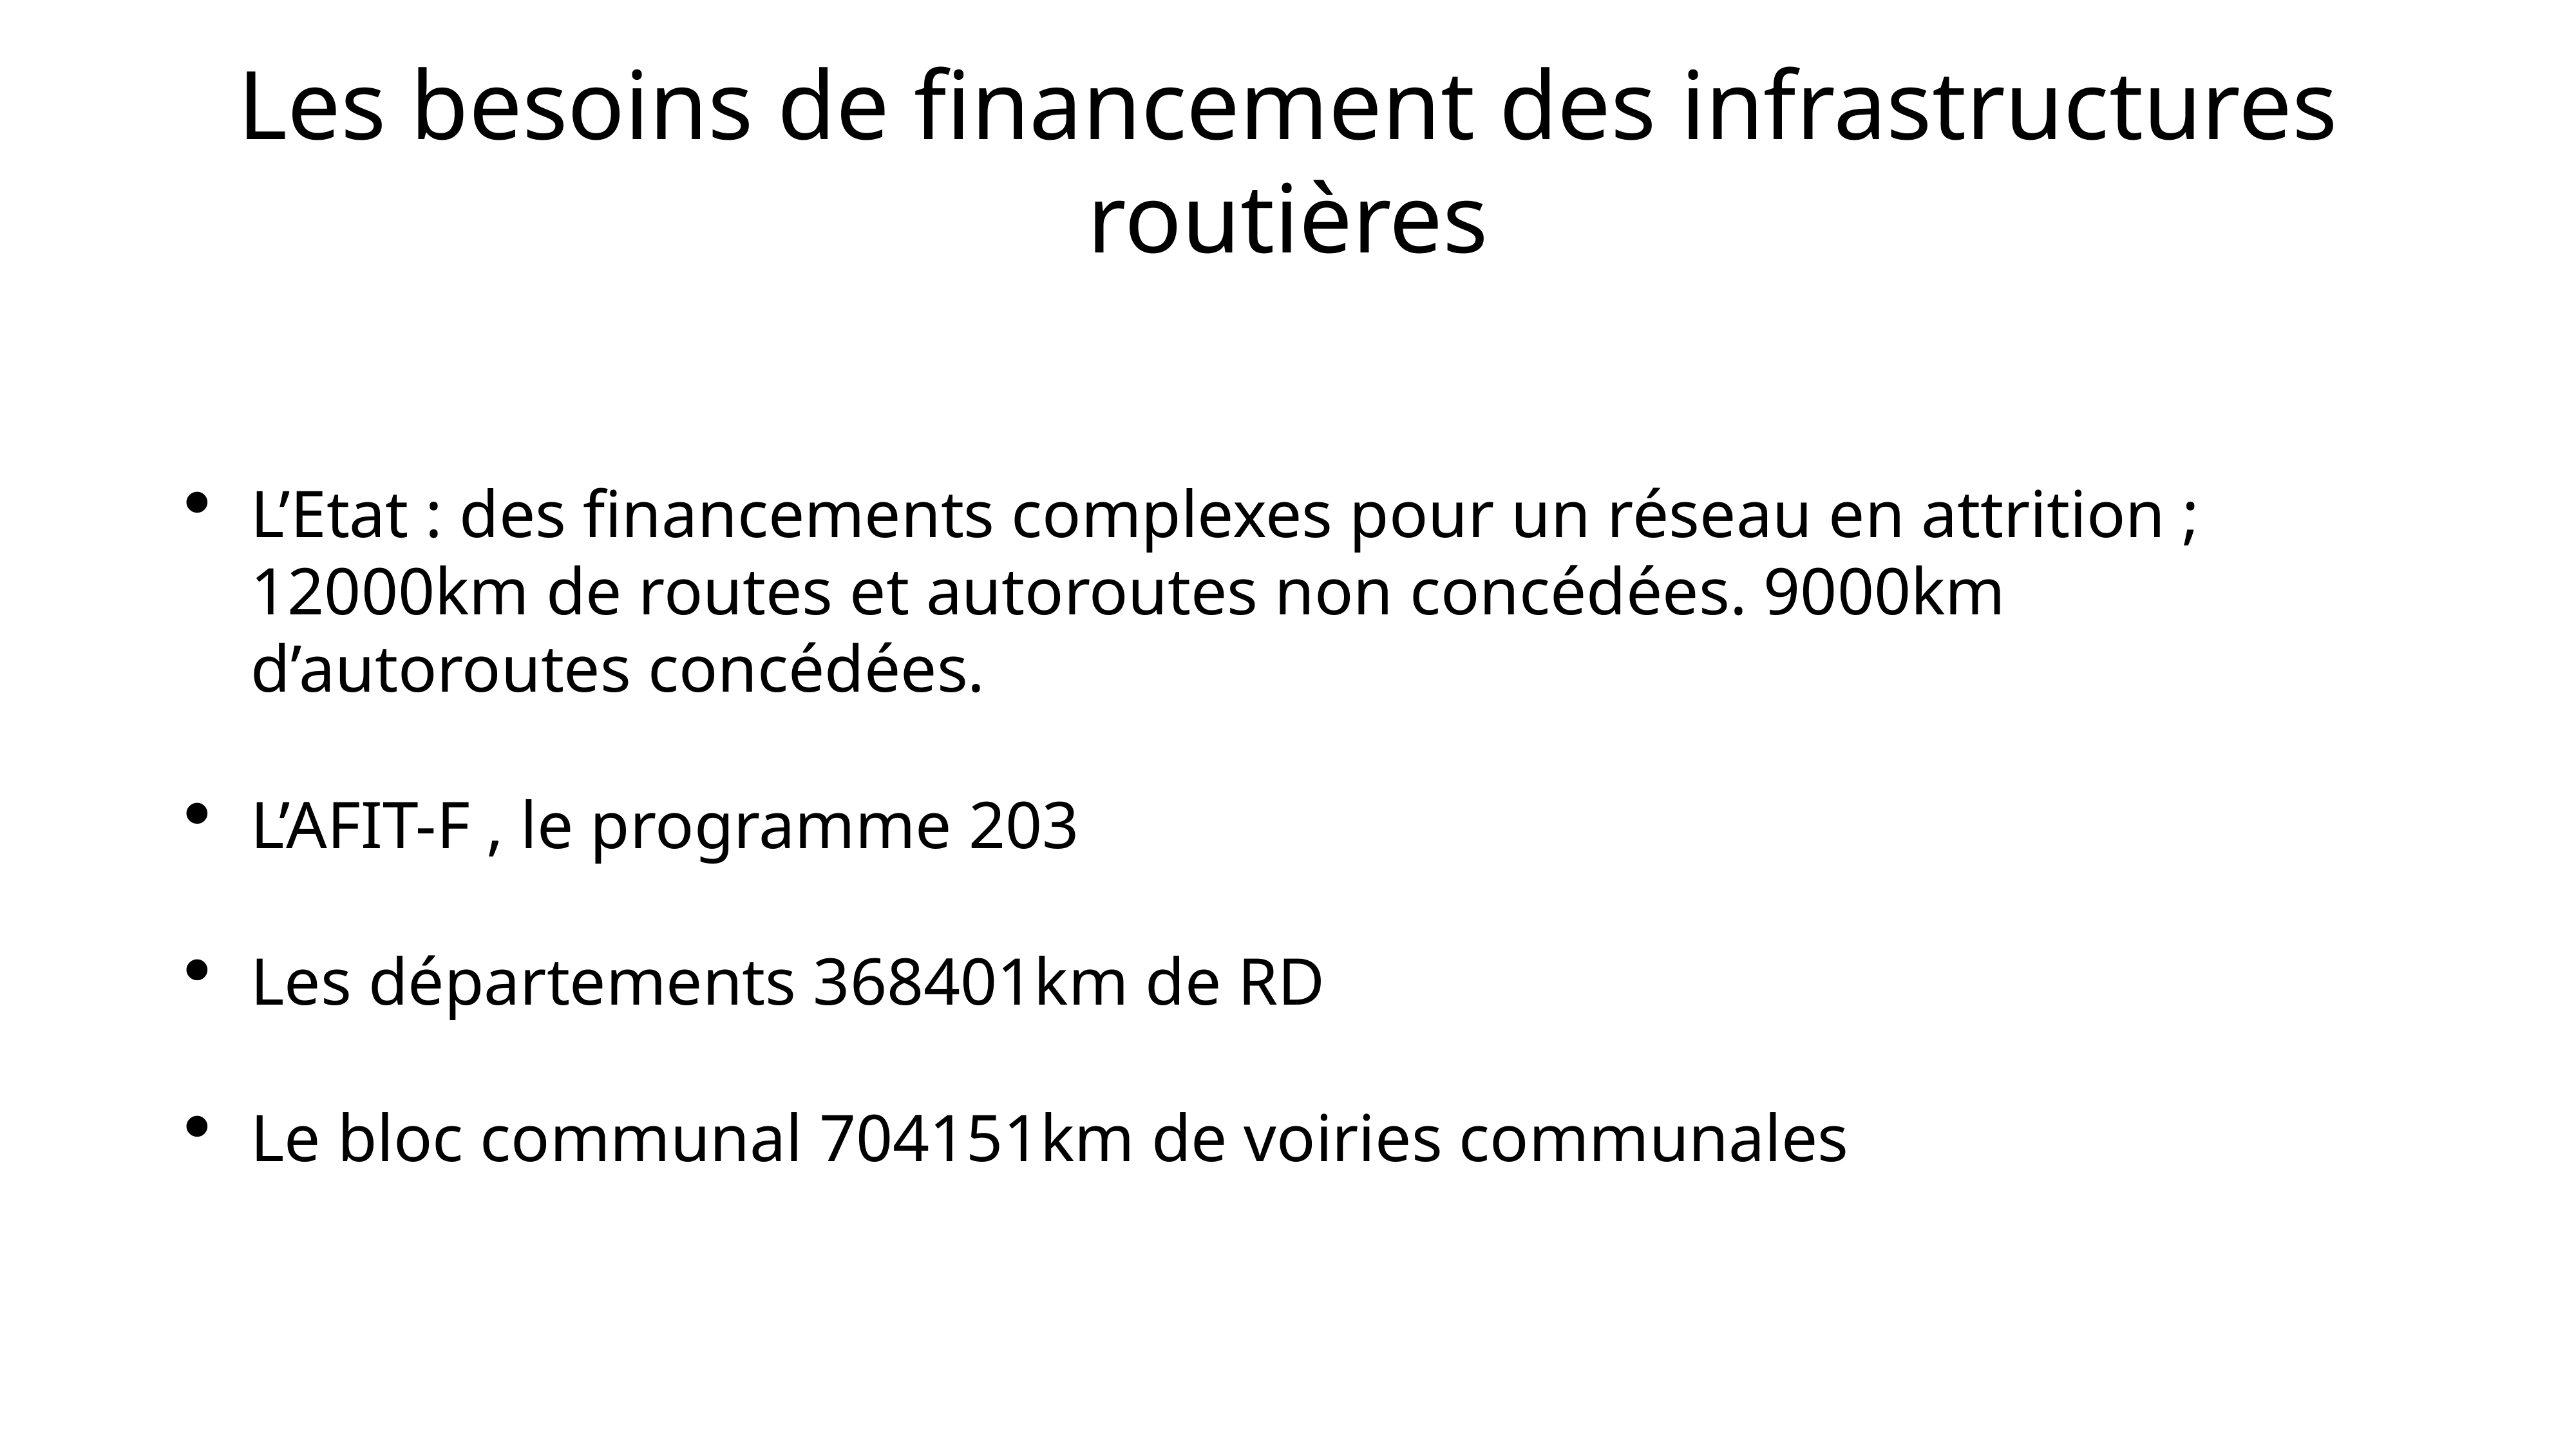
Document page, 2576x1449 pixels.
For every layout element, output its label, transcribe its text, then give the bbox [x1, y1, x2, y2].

title Les besoins de financement des infrastructures routières [178, 37, 2398, 279]
list L’Etat : des financements complexes pour un réseau en attrition ; 12000km de routes et autoroutes non concédées. 9000km d’autoroutes concédées. L’AFIT-F , le programme 203 Les départements 368401km de RD Le bloc communal 704151km de voiries communales [178, 332, 2398, 1316]
